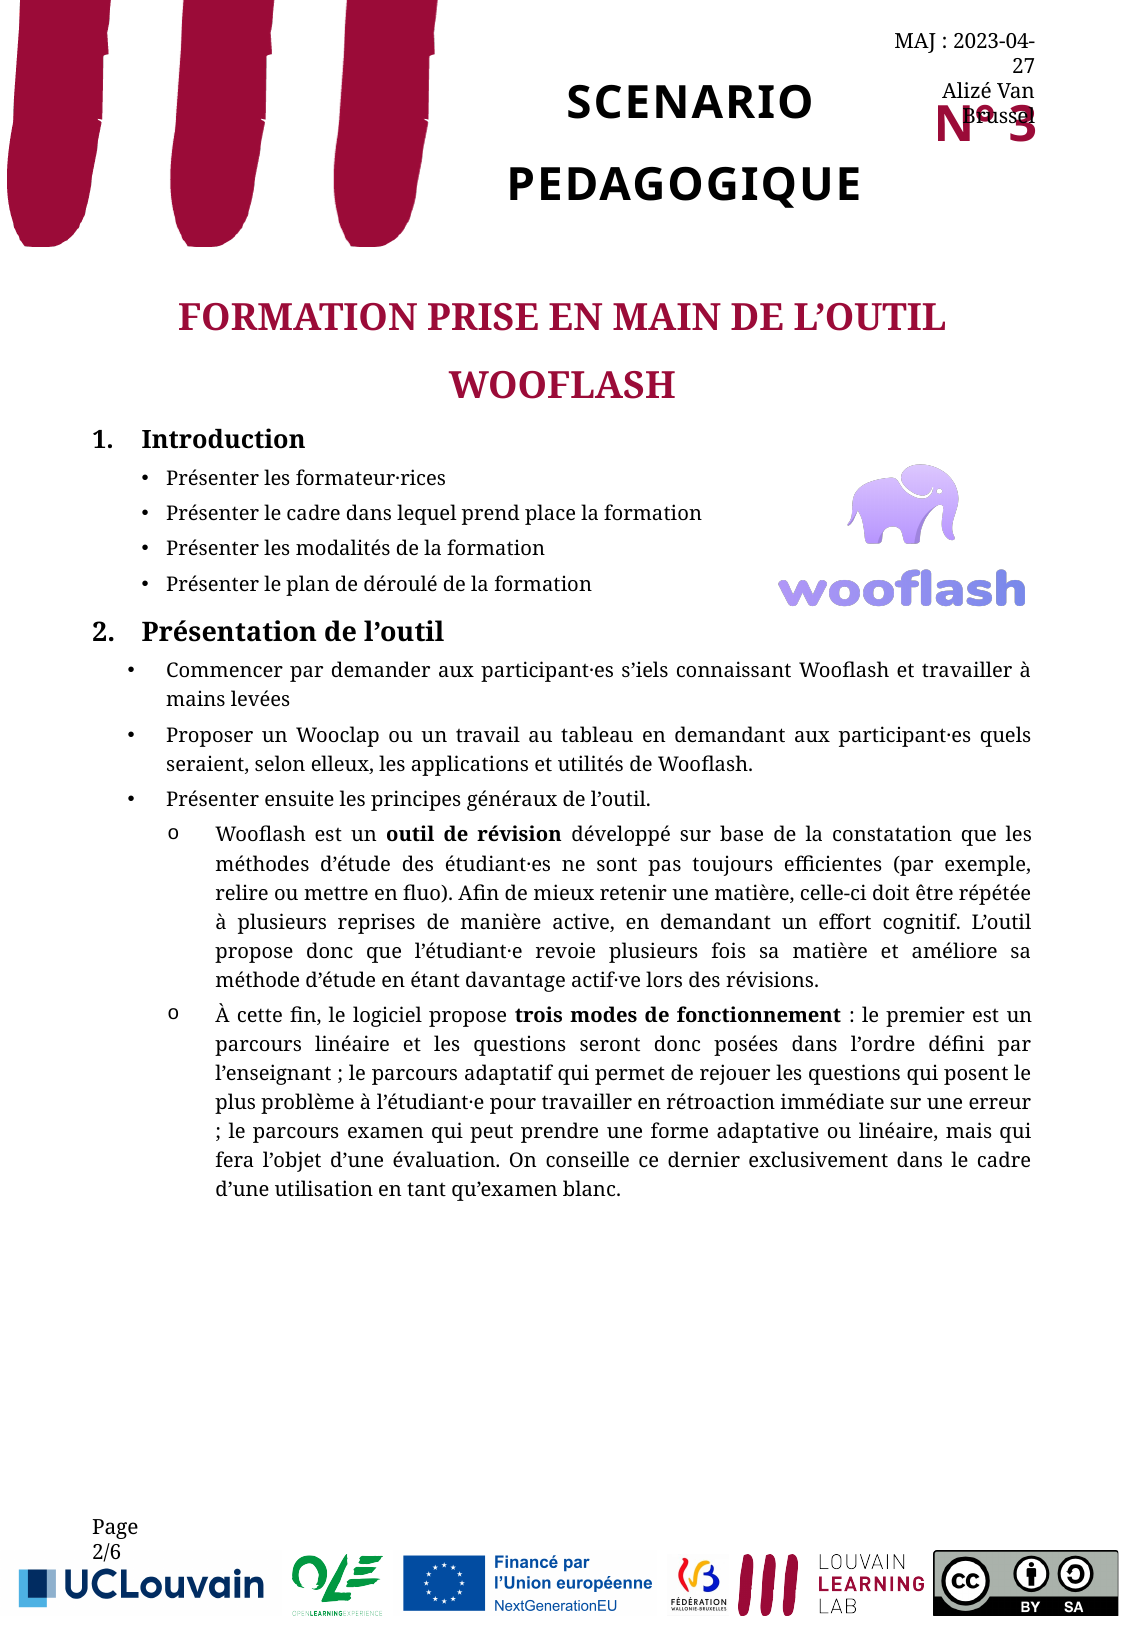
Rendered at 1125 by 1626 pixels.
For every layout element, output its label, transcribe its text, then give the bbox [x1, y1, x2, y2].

picture [738, 1554, 924, 1616]
picture [768, 456, 1036, 614]
picture [0, 1550, 282, 1616]
title Scenario pedagogique [480, 26, 902, 218]
picture [933, 1550, 1119, 1616]
picture [292, 1554, 383, 1616]
picture [393, 1550, 657, 1616]
text_box Page 2/6 [77, 1506, 185, 1571]
list Introduction Présenter les formateur·rices Présenter le cadre dans lequel prend place la formation Présenter les modalités de la formation Présenter le plan de déroulé de la formation Présentation de l’outil Commencer par demander aux participant·es s’iels connaissant Wooflash et travailler à mains levées Proposer un Wooclap ou un travail au tableau en demandant aux participant·es quels seraient, selon elleux, les applications et utilités de Wooflash. Présenter ensuite les principes généraux de l’outil. Wooflash est un outil de révision développé sur base de la constatation que les méthodes d’étude des étudiant·es ne sont pas toujours efficientes (par exemple, relire ou mettre en fluo). Afin de mieux retenir une matière, celle-ci doit être répétée à plusieurs reprises de manière active, en demandant un effort cognitif. L’outil propose donc que l’étudiant·e revoie plusieurs fois sa matière et améliore sa méthode d’étude en étant davantage actif·ve lors des révisions. À cette fin, le logiciel propose trois modes de fonctionnement : le premier est un parcours linéaire et les questions seront donc posées dans l’ordre défini par l’enseignant ; le parcours adaptatif qui permet de rejouer les questions qui posent le plus problème à l’étudiant·e pour travailler en rétroaction immédiate sur une erreur ; le parcours examen qui peut prendre une forme adaptative ou linéaire, mais qui fera l’objet d’une évaluation. On conseille ce dernier exclusivement dans le cadre d’une utilisation en tant qu’examen blanc. [77, 410, 1048, 1215]
picture [7, 0, 465, 247]
text_box MAJ : 2023-04-27 Alizé Van Brussel [866, 19, 1050, 135]
picture [667, 1554, 729, 1616]
list Formation prise en main de l’outil Wooflash [77, 263, 1048, 360]
text_box N° 3 [871, 84, 1100, 159]
